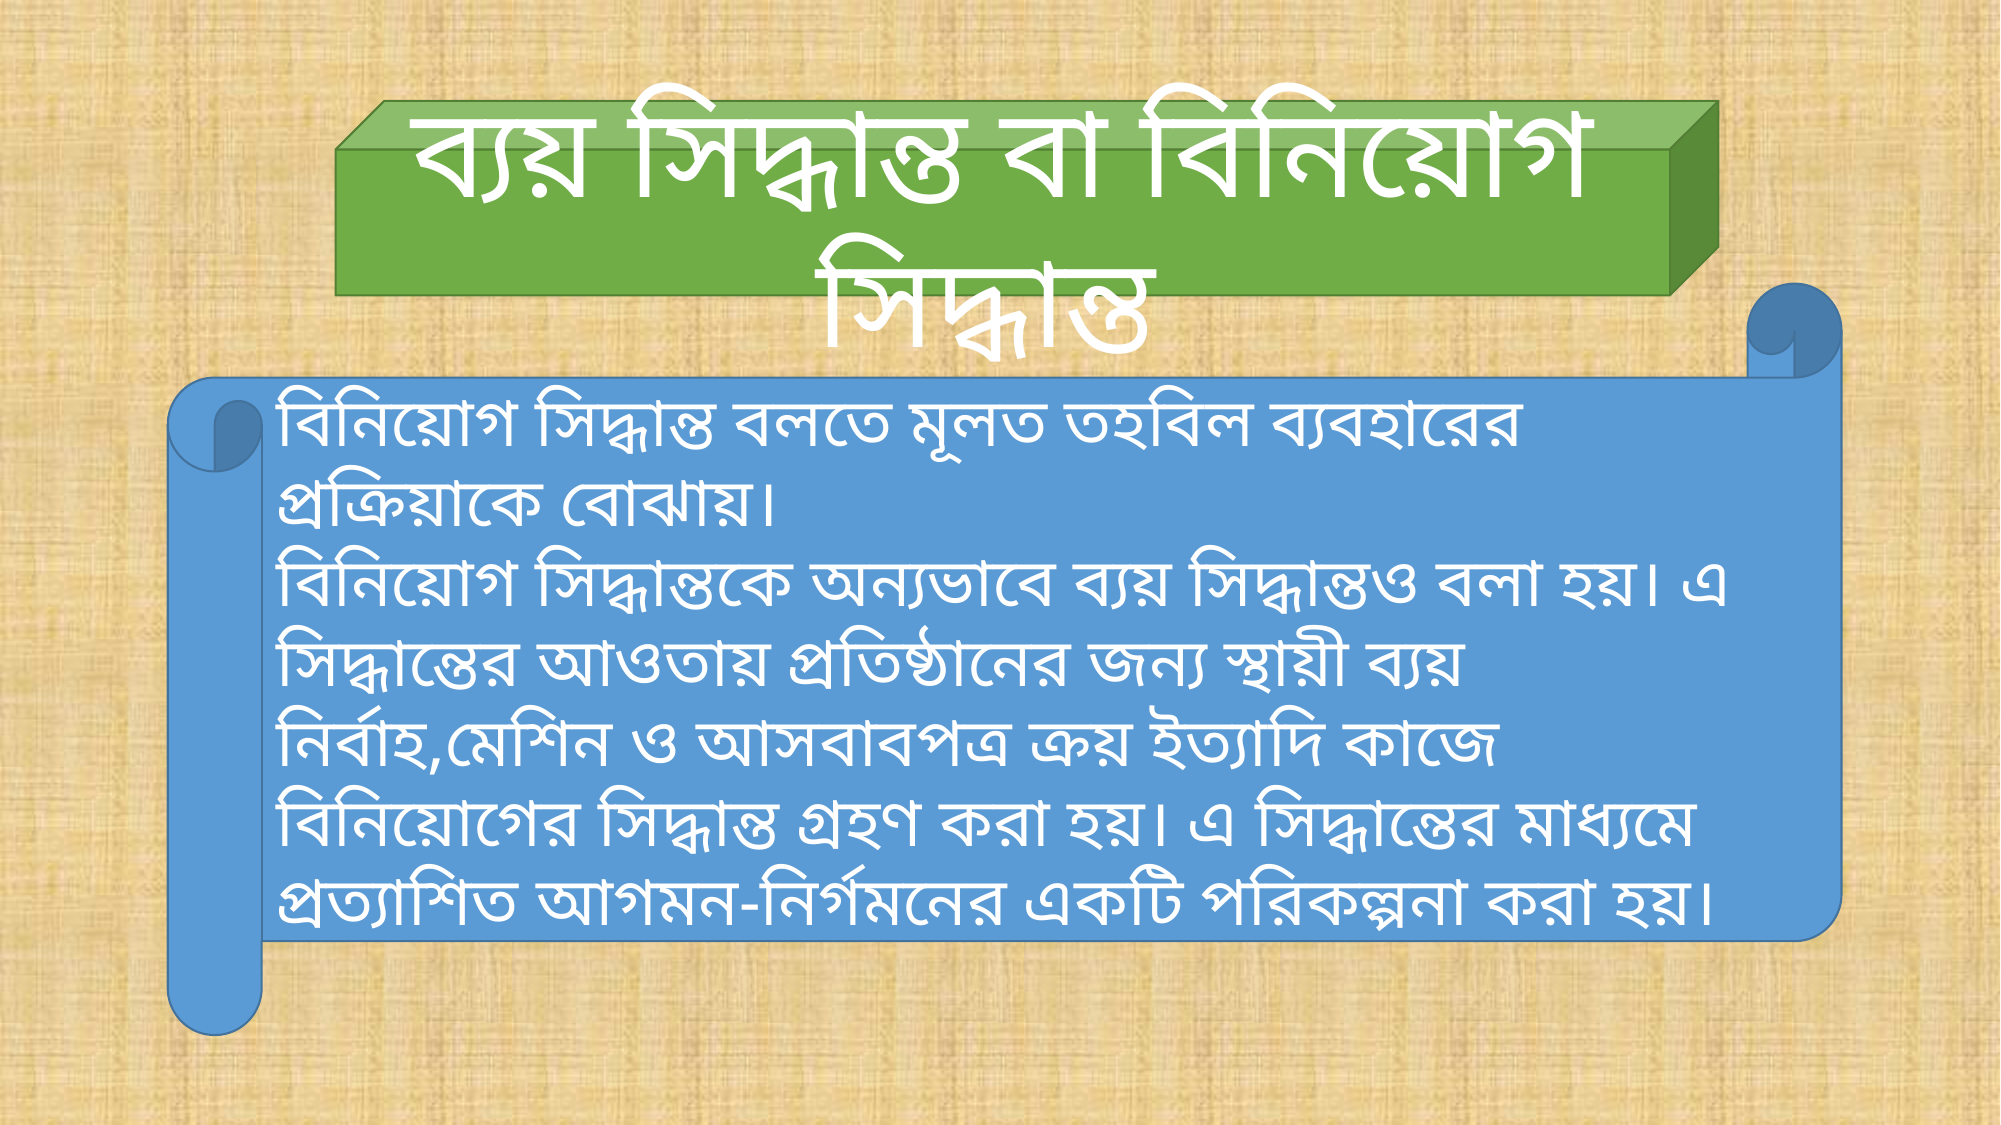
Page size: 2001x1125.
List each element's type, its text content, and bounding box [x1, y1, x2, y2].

text_box বিনিয়োগ সিদ্ধান্ত বলতে মূলত তহবিল ব্যবহারের প্রক্রিয়াকে বোঝায়। বিনিয়োগ সিদ্ধান্তকে অন্যভাবে ব্যয় সিদ্ধান্তও বলা হয়। এ সিদ্ধান্তের আওতায় প্রতিষ্ঠানের জন্য স্থায়ী ব্যয় নির্বাহ,মেশিন ও আসবাবপত্র ক্রয় ইত্যাদি কাজে বিনিয়োগের সিদ্ধান্ত গ্রহণ করা হয়। এ সিদ্ধান্তের মাধ্যমে প্রত্যাশিত আগমন-নির্গমনের একটি পরিকল্পনা করা হয়। [166, 282, 1843, 1037]
picture [0, 0, 2001, 1125]
text_box ব্যয় সিদ্ধান্ত বা বিনিয়োগ সিদ্ধান্ত [334, 99, 1720, 297]
